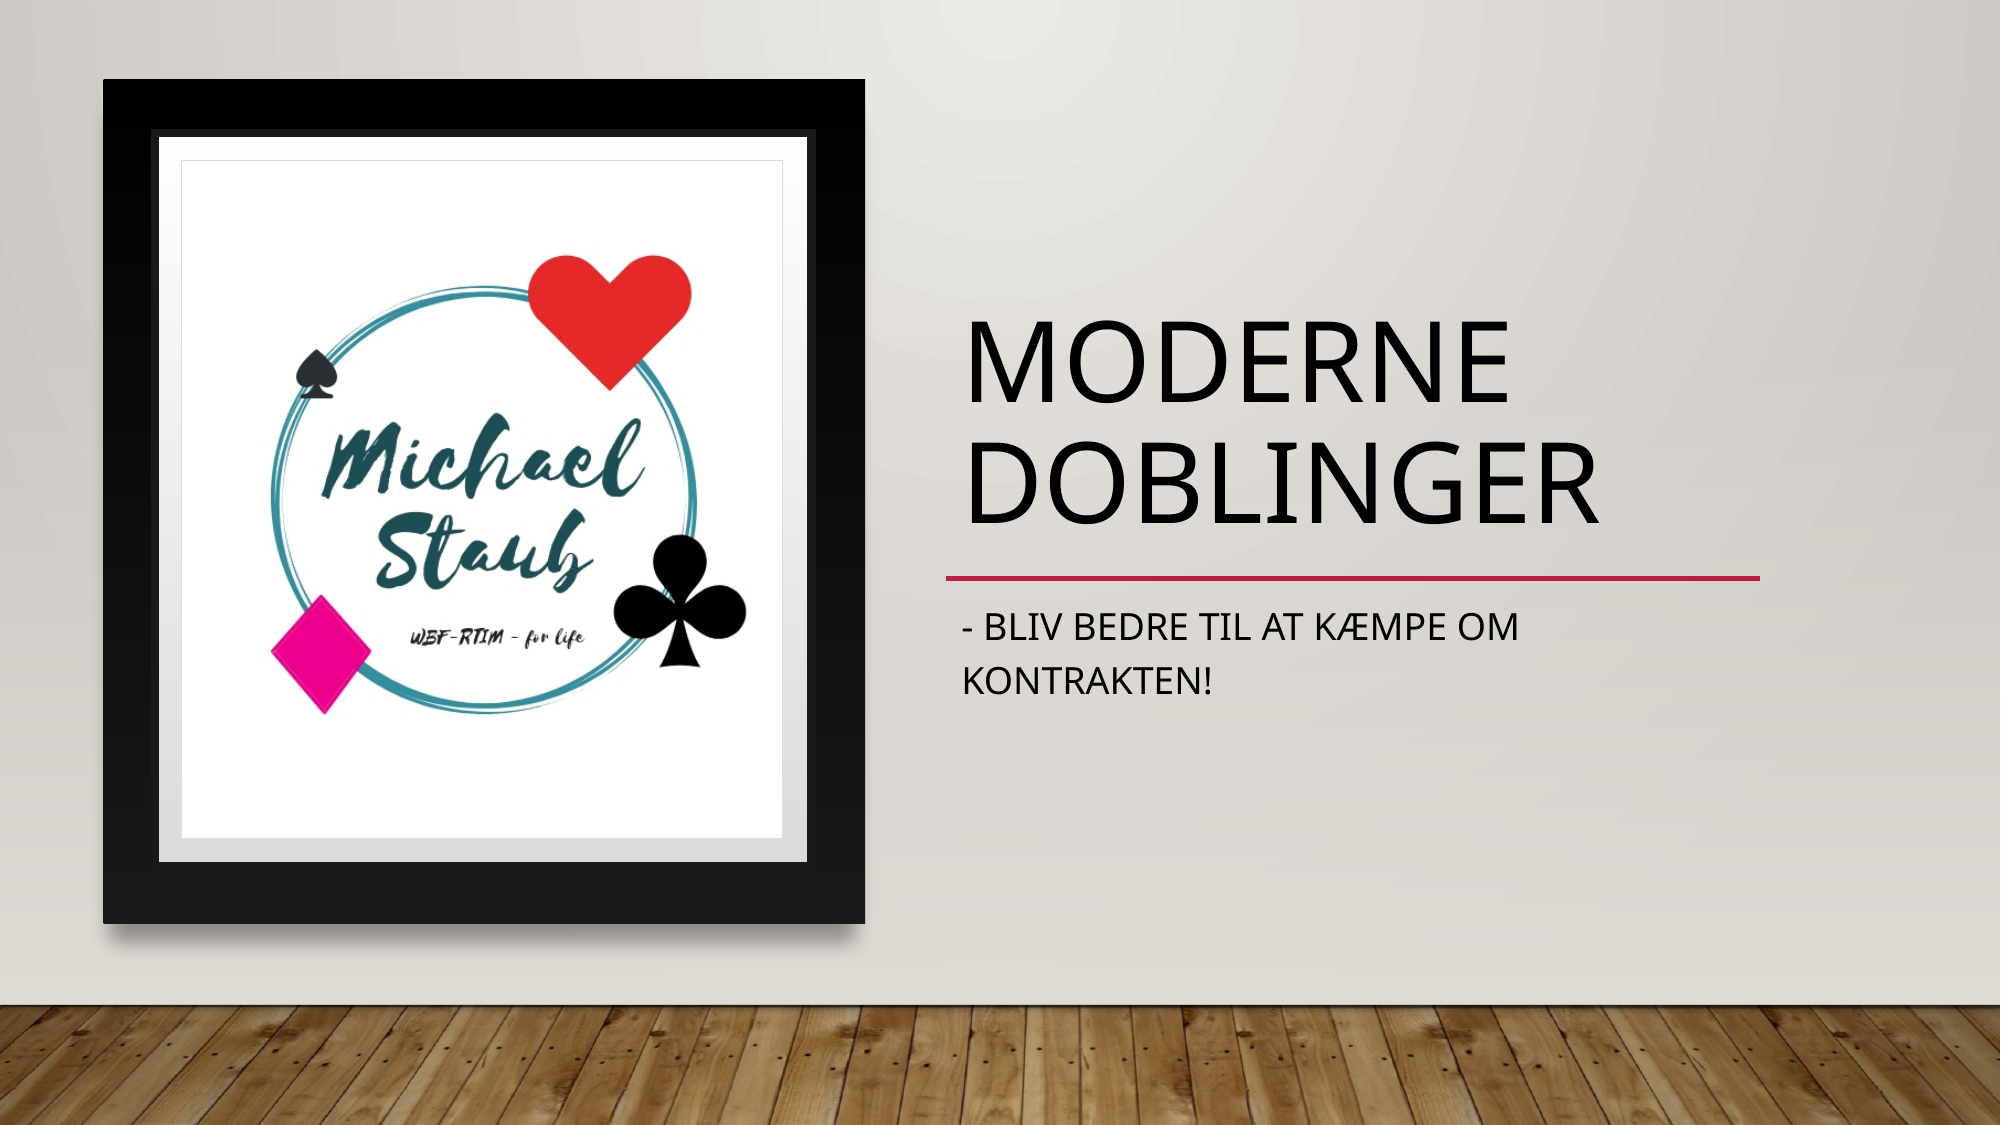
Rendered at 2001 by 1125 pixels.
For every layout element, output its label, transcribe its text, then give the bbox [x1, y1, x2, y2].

text_box [0, 330, 2000, 1004]
text_box [0, 0, 2000, 330]
subtitle - Bliv bedre til at kæmpe om kontrakten! [946, 578, 1763, 844]
picture [0, 1006, 2000, 1125]
picture [208, 224, 761, 777]
title Moderne Doblinger [946, 158, 1762, 549]
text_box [103, 78, 866, 924]
